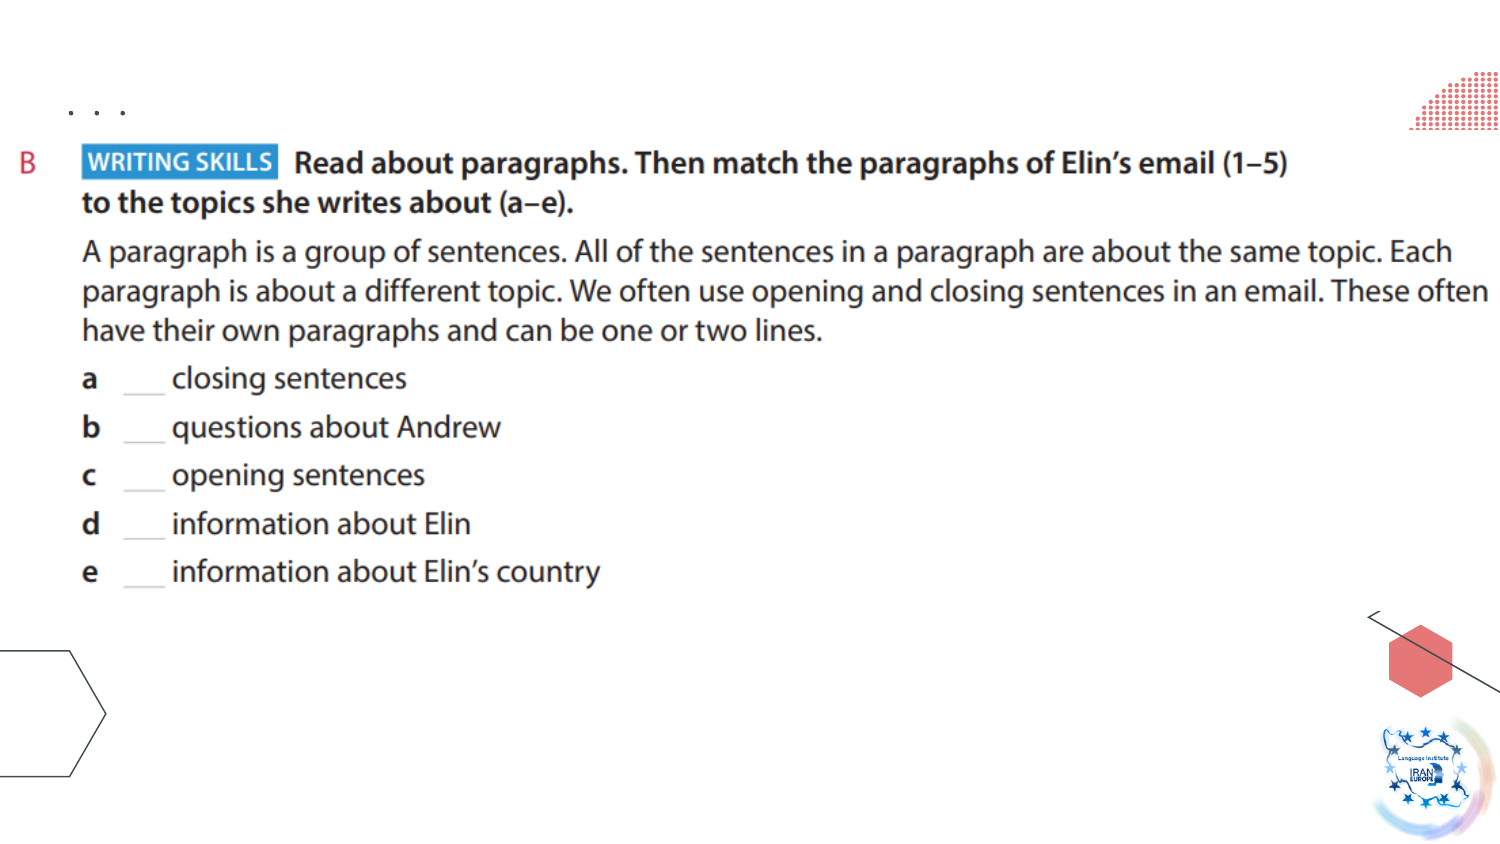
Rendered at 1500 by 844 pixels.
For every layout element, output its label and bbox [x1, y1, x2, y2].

picture [0, 130, 1500, 610]
picture [1364, 711, 1500, 844]
